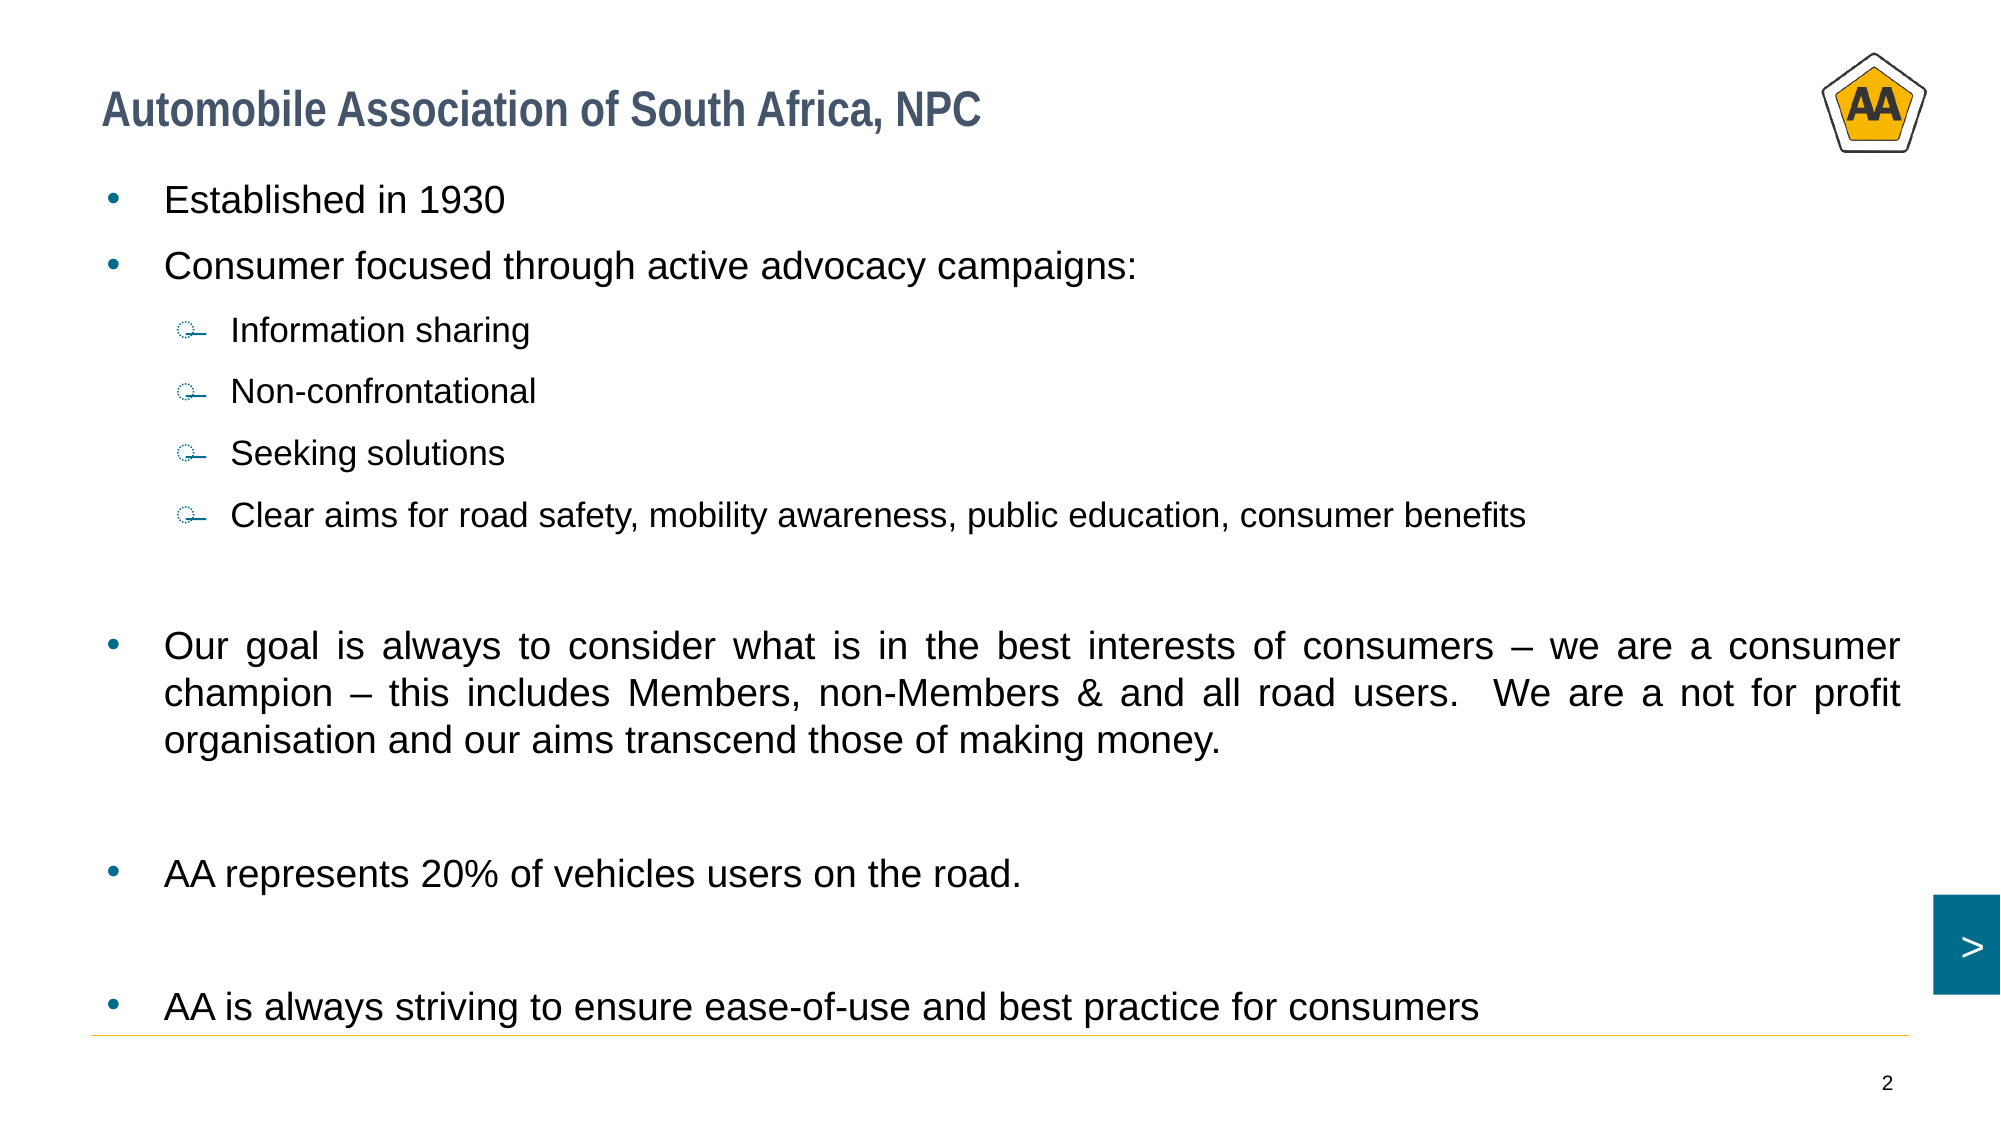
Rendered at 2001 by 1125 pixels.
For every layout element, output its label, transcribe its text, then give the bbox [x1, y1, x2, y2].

slide_number 2 [1412, 1043, 1909, 1103]
picture [1819, 50, 1929, 155]
list Established in 1930 Consumer focused through active advocacy campaigns: Information sharing Non-confrontational Seeking solutions Clear aims for road safety, mobility awareness, public education, consumer benefits Our goal is always to consider what is in the best interests of consumers – we are a consumer champion – this includes Members, non-Members & and all road users. We are a not for profit organisation and our aims transcend those of making money. AA represents 20% of vehicles users on the road. AA is always striving to ensure ease-of-use and best practice for consumers [91, 166, 1919, 1043]
title Automobile Association of South Africa, NPC [86, 60, 1798, 153]
